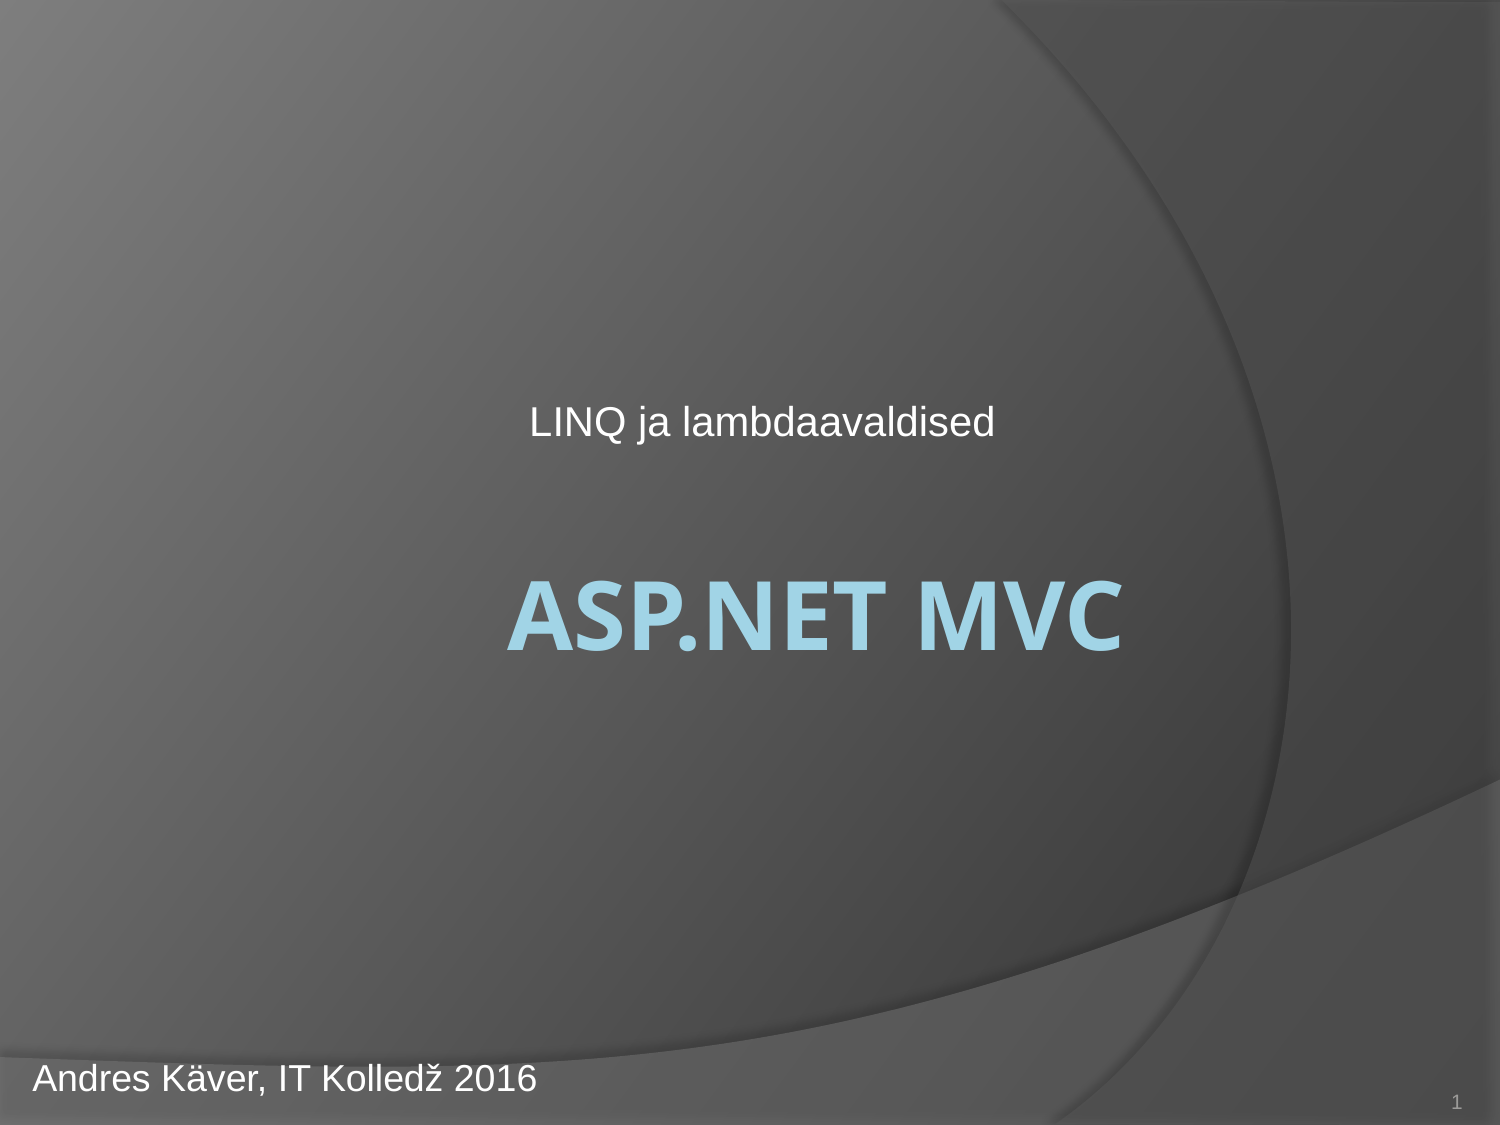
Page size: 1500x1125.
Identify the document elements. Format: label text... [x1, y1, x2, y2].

subtitle LINQ ja lambdaavaldised [71, 253, 1447, 445]
slide_number 1 [1337, 1053, 1463, 1114]
title Asp.net mvc [70, 547, 1134, 925]
text_box Andres Käver, IT Kolledž 2016 [17, 1046, 892, 1107]
